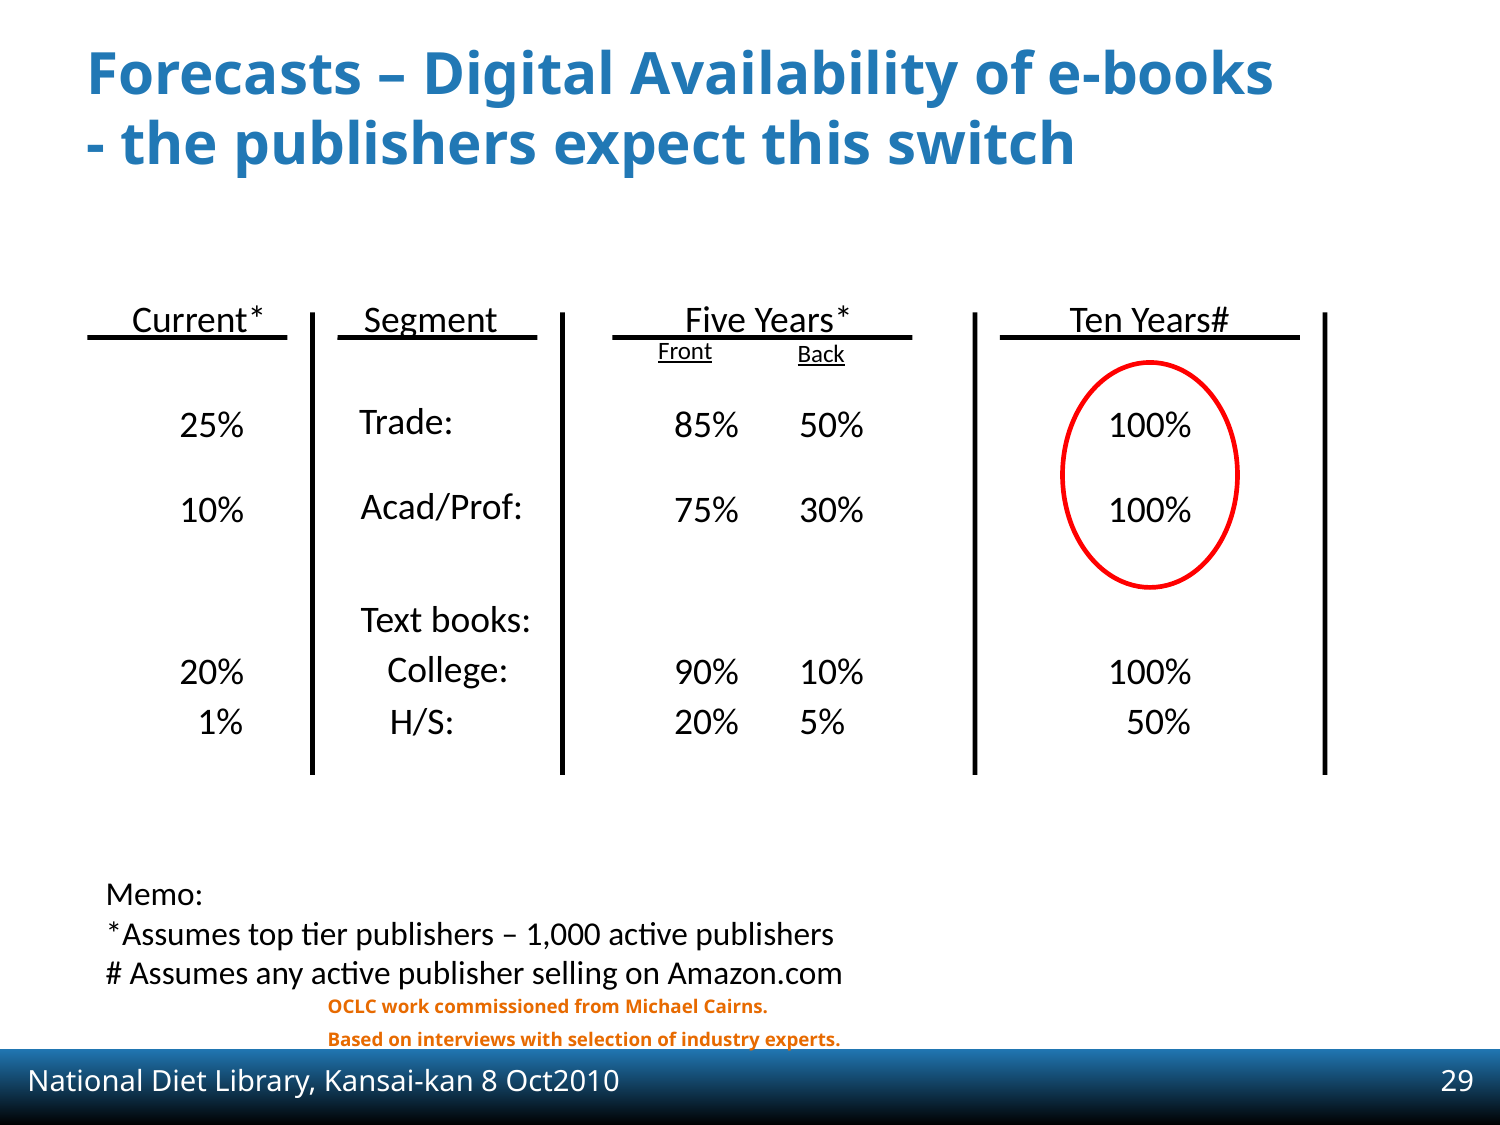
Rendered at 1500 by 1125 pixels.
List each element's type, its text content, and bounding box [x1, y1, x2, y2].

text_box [642, 287, 876, 376]
text_box Segment [348, 338, 513, 348]
text_box [1092, 362, 1209, 391]
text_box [1090, 391, 1210, 751]
text_box [1062, 399, 1085, 551]
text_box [162, 391, 262, 751]
text_box Ten Years# [1054, 338, 1245, 348]
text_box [781, 391, 882, 751]
text_box Segment [348, 287, 513, 337]
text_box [342, 389, 549, 751]
text_box [1215, 399, 1238, 551]
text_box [656, 391, 757, 751]
text_box OCLC work commissioned from Michael Cairns. Based on interviews with selection of industry experts. [312, 987, 863, 1060]
text_box Memo: *Assumes top tier publishers – 1,000 active publishers # Assumes any active publisher selling on Amazon.com [90, 864, 859, 999]
text_box Current* [117, 338, 282, 348]
title Forecasts – Digital Availability of e-books - the publishers expect this switch [71, 23, 1388, 188]
text_box Current* [117, 287, 282, 337]
text_box Ten Years# [1054, 287, 1245, 337]
